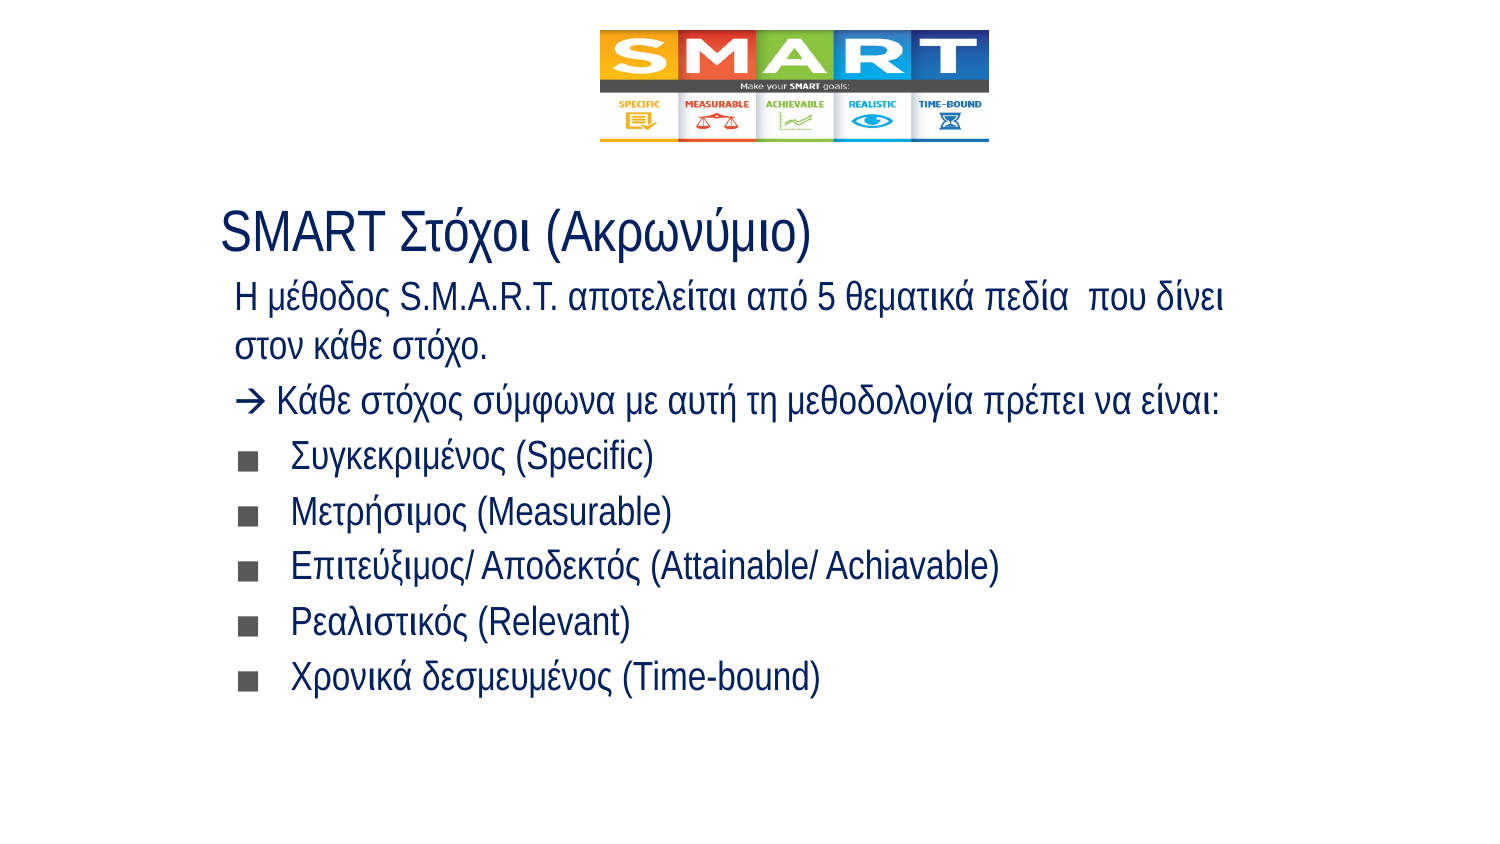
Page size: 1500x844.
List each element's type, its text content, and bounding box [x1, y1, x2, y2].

picture [599, 30, 989, 142]
list SMART Στόχοι (Ακρωνύμιο) Η μέθοδος S.M.A.R.T. αποτελείται από 5 θεματικά πεδία που δίνει στον κάθε στόχο. 🡪 Κάθε στόχος σύμφωνα με αυτή τη μεθοδολογία πρέπει να είναι: Συγκεκριμένος (Specific) Μετρήσιμος (Measurable) Επιτεύξιμος/ Αποδεκτός (Αttainable/ Achiavable) Ρεαλιστικός (Relevant) Χρονικά δεσμευμένος (Time-bound) [209, 188, 1281, 821]
